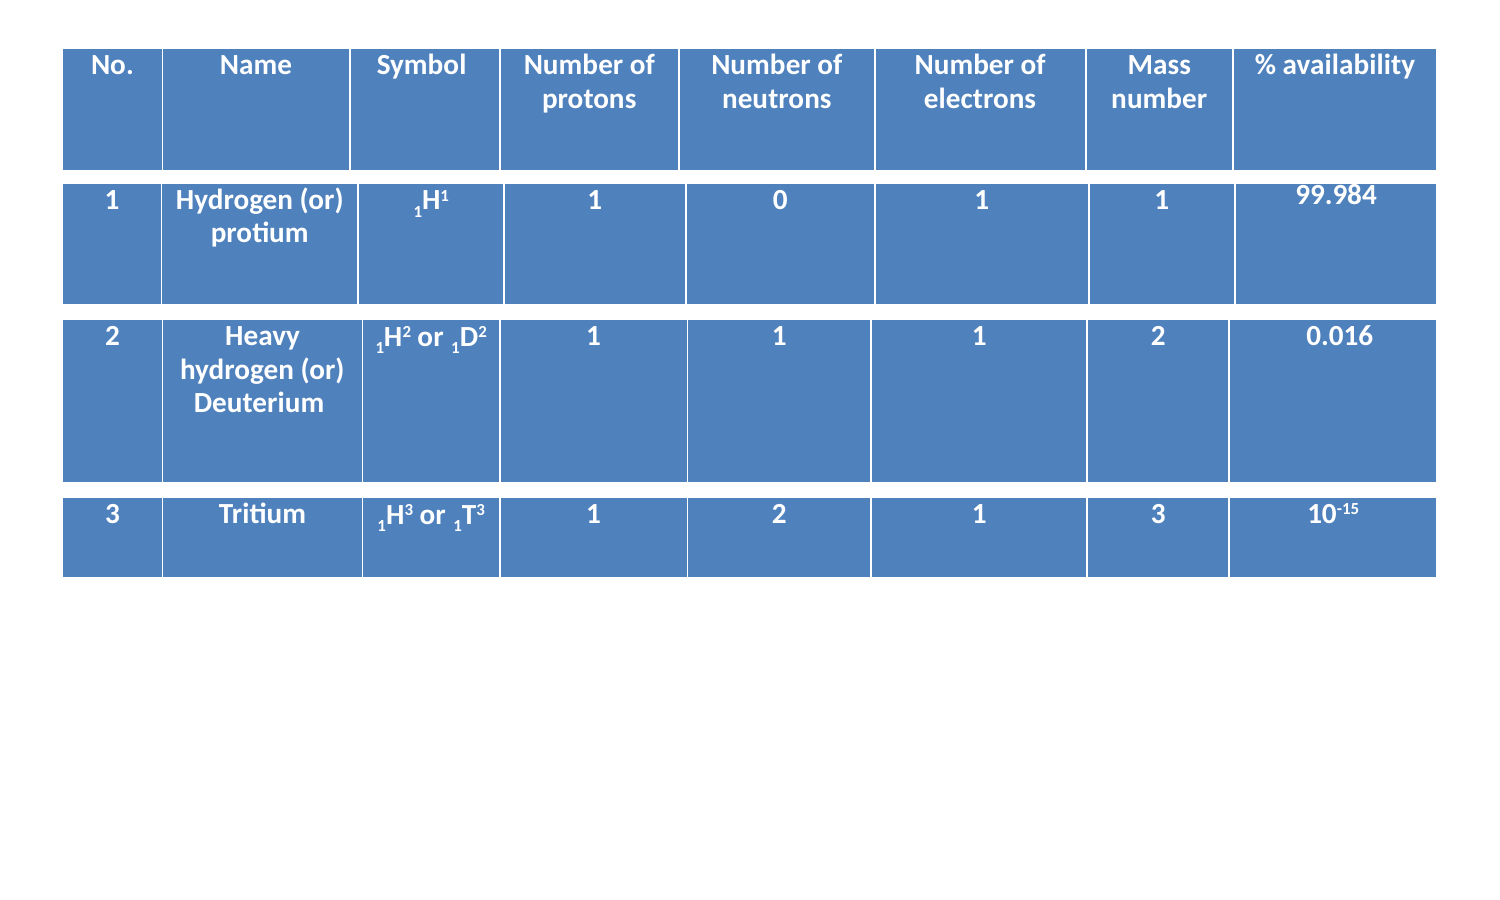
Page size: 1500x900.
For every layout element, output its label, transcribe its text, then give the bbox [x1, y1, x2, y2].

table_header 1 [876, 184, 1088, 304]
table_header 3 [1088, 498, 1228, 577]
table_header % availability [1234, 49, 1436, 170]
table_header Tritium [163, 498, 362, 577]
table_header 2 [688, 498, 870, 577]
table_header Number of neutrons [680, 49, 874, 170]
table_header 10-15 [1230, 498, 1436, 577]
table_header 2 [63, 320, 162, 482]
table_header Mass number [1087, 49, 1232, 170]
table_header 99.984 [1236, 184, 1436, 304]
table_header Hydrogen (or) protium [162, 184, 357, 304]
table_header 0.016 [1230, 320, 1436, 482]
table_header Number of protons [501, 49, 678, 170]
table_header 1 [63, 184, 161, 304]
table_header Name [163, 49, 349, 170]
table_header 1H3 or 1T3 [363, 498, 499, 577]
table_header 1 [688, 320, 870, 482]
table_header No. [63, 49, 162, 170]
table_header 1H1 [359, 184, 503, 304]
table_header 1 [872, 498, 1086, 577]
table_header 3 [63, 498, 162, 577]
table_header 1 [505, 184, 685, 304]
table_header 1 [501, 498, 687, 577]
table_header Symbol [351, 49, 499, 170]
table_header 1H2 or 1D2 [363, 320, 499, 482]
table_header 1 [872, 320, 1086, 482]
table_header 2 [1088, 320, 1228, 482]
table_header Heavy hydrogen (or) Deuterium [163, 320, 362, 482]
table_header Number of electrons [876, 49, 1085, 170]
table_header 1 [501, 320, 687, 482]
table_header 0 [687, 184, 874, 304]
table_header 1 [1090, 184, 1234, 304]
